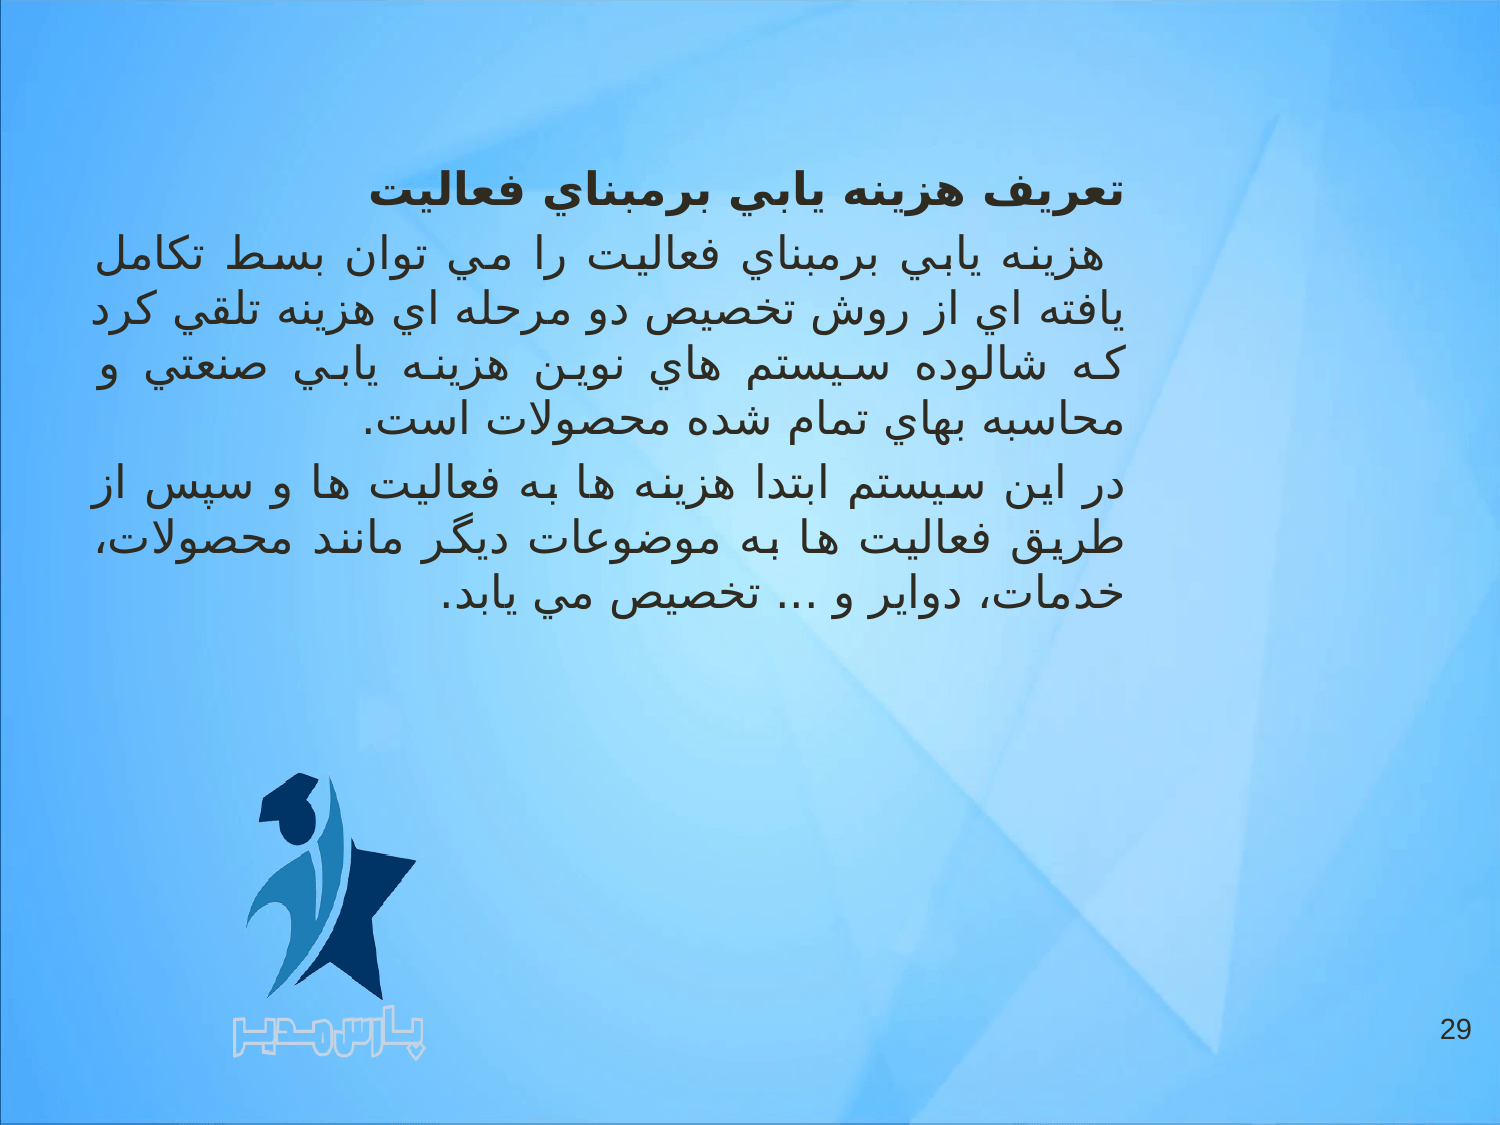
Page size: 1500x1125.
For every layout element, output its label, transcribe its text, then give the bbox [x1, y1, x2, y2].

slide_number 29 [1425, 1002, 1500, 1063]
picture [0, 0, 1500, 1125]
list تعريف هزينه يابي برمبناي فعاليت هزينه يابي برمبناي فعاليت را مي توان بسط تكامل يافته اي از روش تخصيص دو مرحله اي هزينه تلقي كرد كه شالوده سيستم هاي نوين هزينه يابي صنعتي و محاسبه بهاي تمام شده محصولات است. در اين سيستم ابتدا هزينه ها به فعاليت ها و سپس از طريق فعاليت ها به موضوعات ديگر مانند محصولات، خدمات، دواير و ... تخصيص مي يابد. [75, 152, 1161, 1005]
